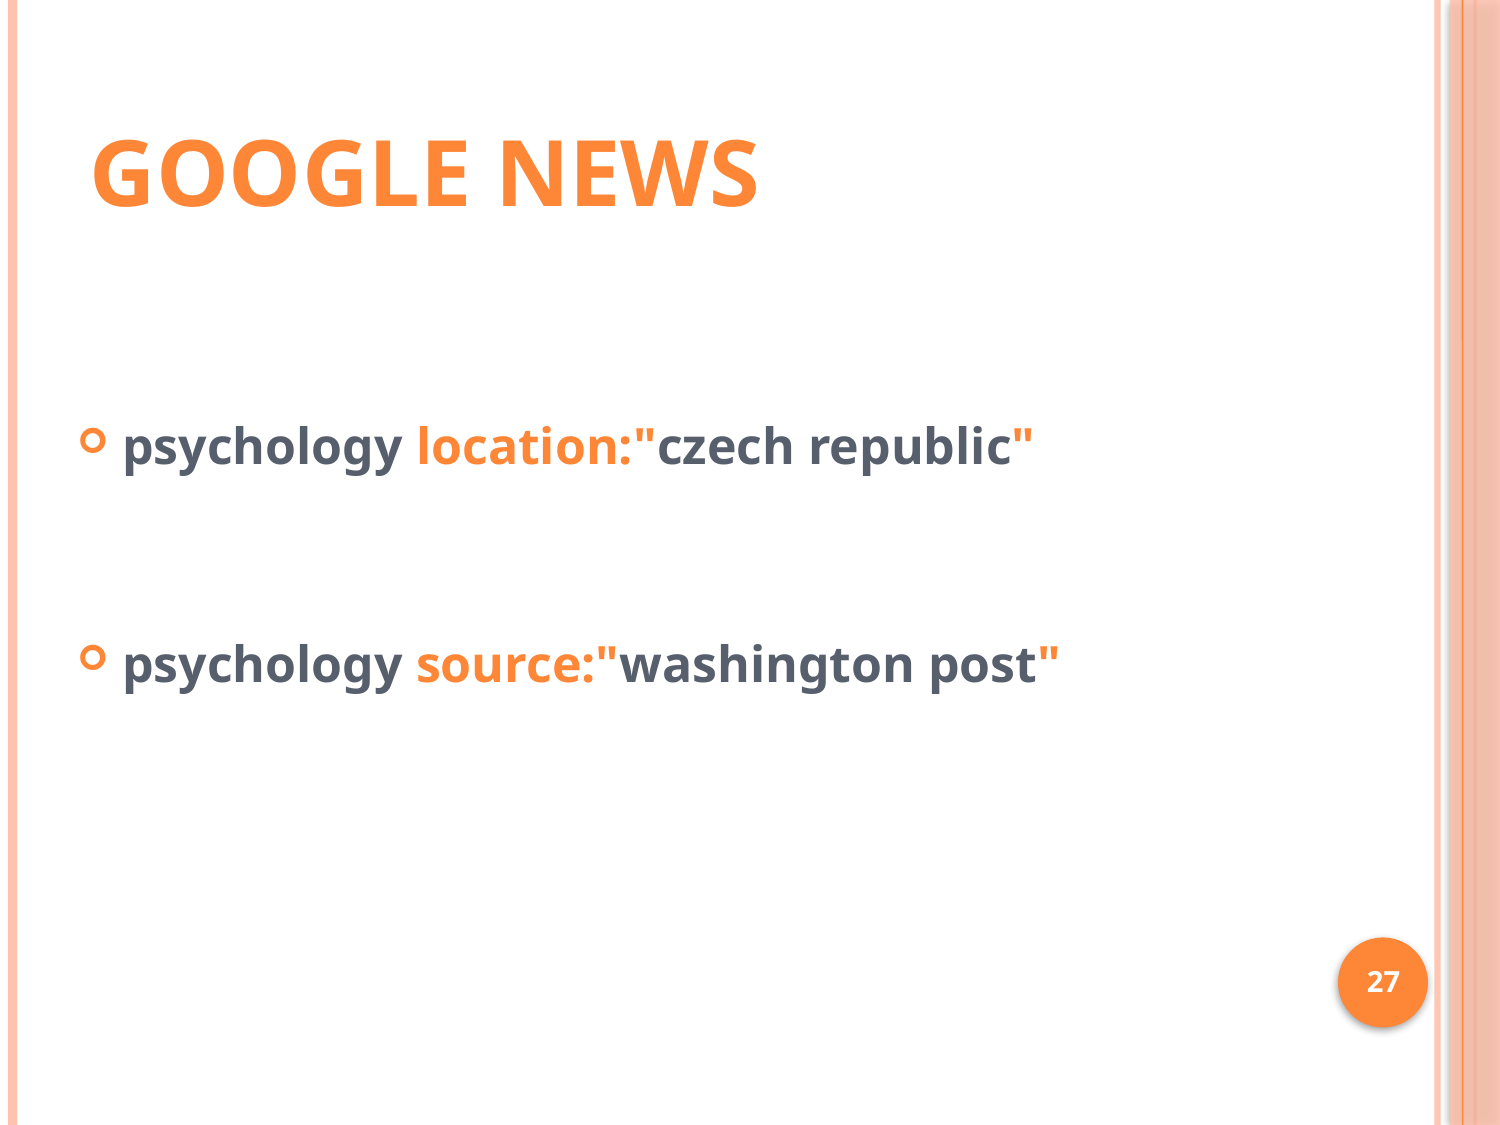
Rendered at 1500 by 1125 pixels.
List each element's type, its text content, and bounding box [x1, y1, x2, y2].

list psychology location:"czech republic" psychology source:"washington post" [62, 262, 1400, 1062]
slide_number 27 [1333, 940, 1434, 1027]
title Google News [75, 45, 1300, 233]
